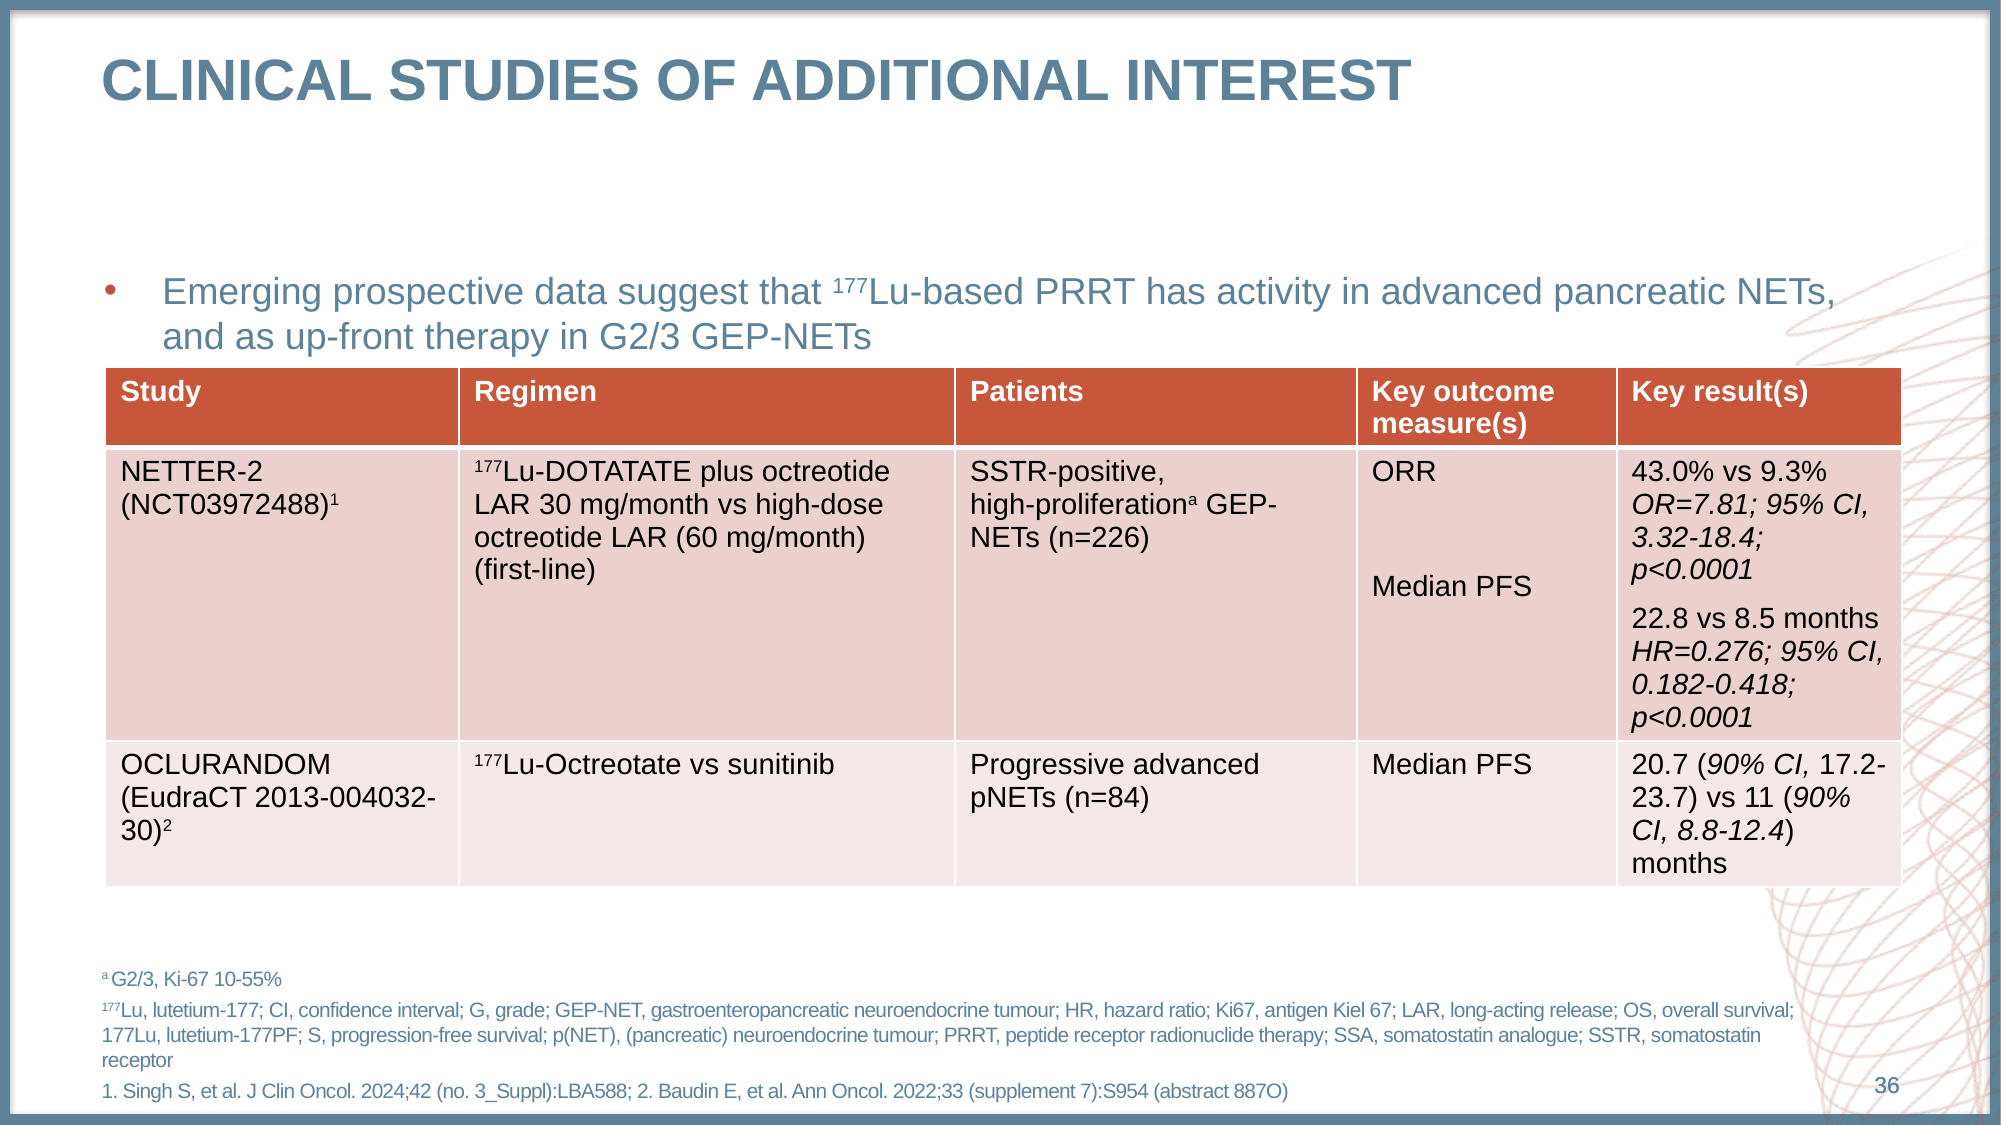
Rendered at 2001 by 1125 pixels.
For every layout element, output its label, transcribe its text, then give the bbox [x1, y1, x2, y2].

title clinical studies of additional interest [101, 42, 1900, 185]
table_header Key outcome measure(s) [1358, 368, 1616, 445]
table_cell NETTER-2 (NCT03972488)1 [106, 450, 458, 740]
table_header Study [106, 368, 458, 445]
table_header Regimen [460, 368, 954, 445]
text_box 36 [1771, 1054, 1900, 1115]
table_header Key result(s) [1618, 368, 1901, 445]
text_box a G2/3, Ki-67 10-55% 177Lu, lutetium-177; CI, confidence interval; G, grade; GEP-NET, gastroenteropancreatic neuroendocrine tumour; HR, hazard ratio; Ki67, antigen Kiel 67; LAR, long-acting release; OS, overall survival; 177Lu, lutetium-177PF; S, progression-free survival; p(NET), (pancreatic) neuroendocrine tumour; PRRT, peptide receptor radionuclide therapy; SSA, somatostatin analogue; SSTR, somatostatin receptor 1. Singh S, et al. J Clin Oncol. 2024;42 (no. 3_Suppl):LBA588; 2. Baudin E, et al. Ann Oncol. 2022;33 (supplement 7):S954 (abstract 887O) [101, 1042, 1815, 1103]
table_cell ORR Median PFS [1358, 450, 1616, 740]
table_header Patients [956, 368, 1356, 445]
table_cell 177Lu-Octreotate vs sunitinib [460, 742, 954, 886]
table_cell Progressive advanced pNETs (n=84) [956, 742, 1356, 886]
table_cell SSTR-positive, high-proliferationa GEP-NETs (n=226) [956, 450, 1356, 740]
table_cell 20.7 (90% CI, 17.2-23.7) vs 11 (90% CI, 8.8-12.4) months [1618, 742, 1901, 886]
text_box Emerging prospective data suggest that 177Lu-based PRRT has activity in advanced pancreatic NETs, and as up-front therapy in G2/3 GEP-NETs [103, 267, 1903, 920]
table_cell 177Lu-DOTATATE plus octreotide LAR 30 mg/month vs high-dose octreotide LAR (60 mg/month) (first-line) [460, 450, 954, 740]
table_cell Median PFS [1358, 742, 1616, 886]
table_cell OCLURANDOM (EudraCT 2013-004032-30)2 [106, 742, 458, 886]
table_cell 43.0% vs 9.3% OR=7.81; 95% CI, 3.32-18.4; p<0.0001 22.8 vs 8.5 months HR=0.276; 95% CI, 0.182-0.418; p<0.0001 [1618, 450, 1901, 740]
